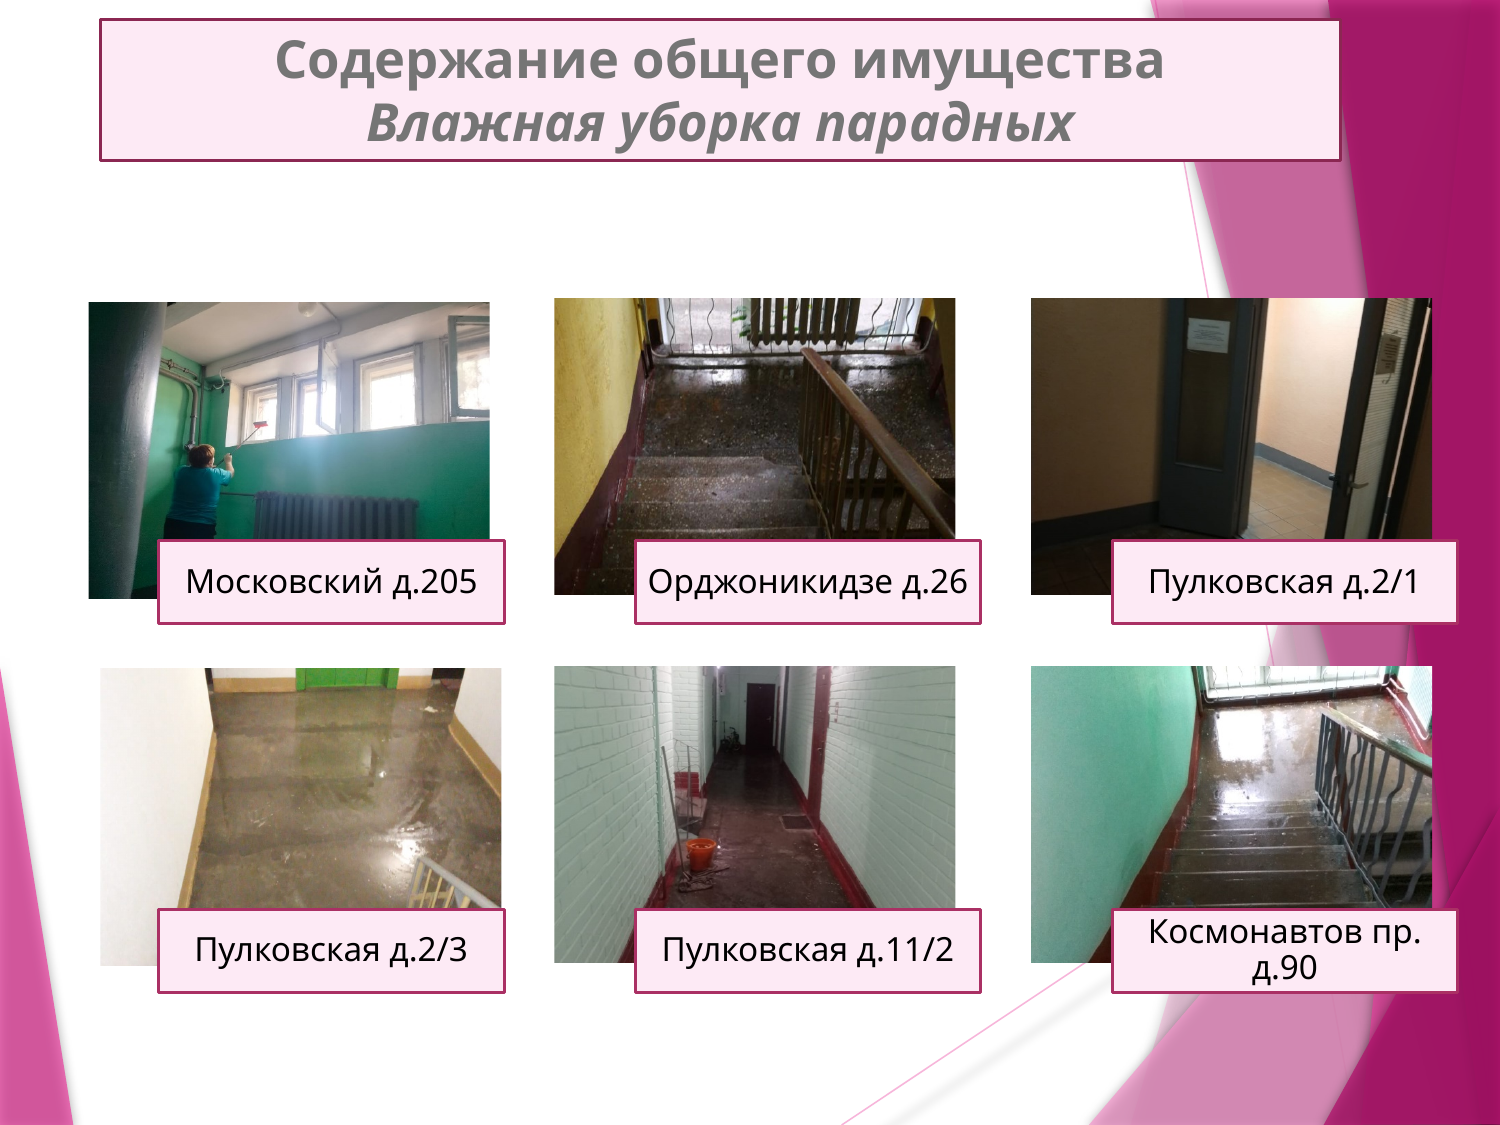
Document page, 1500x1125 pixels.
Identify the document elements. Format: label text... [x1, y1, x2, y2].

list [76, 195, 1460, 1095]
title Содержание общего имущества Влажная уборка парадных [99, 18, 1342, 162]
